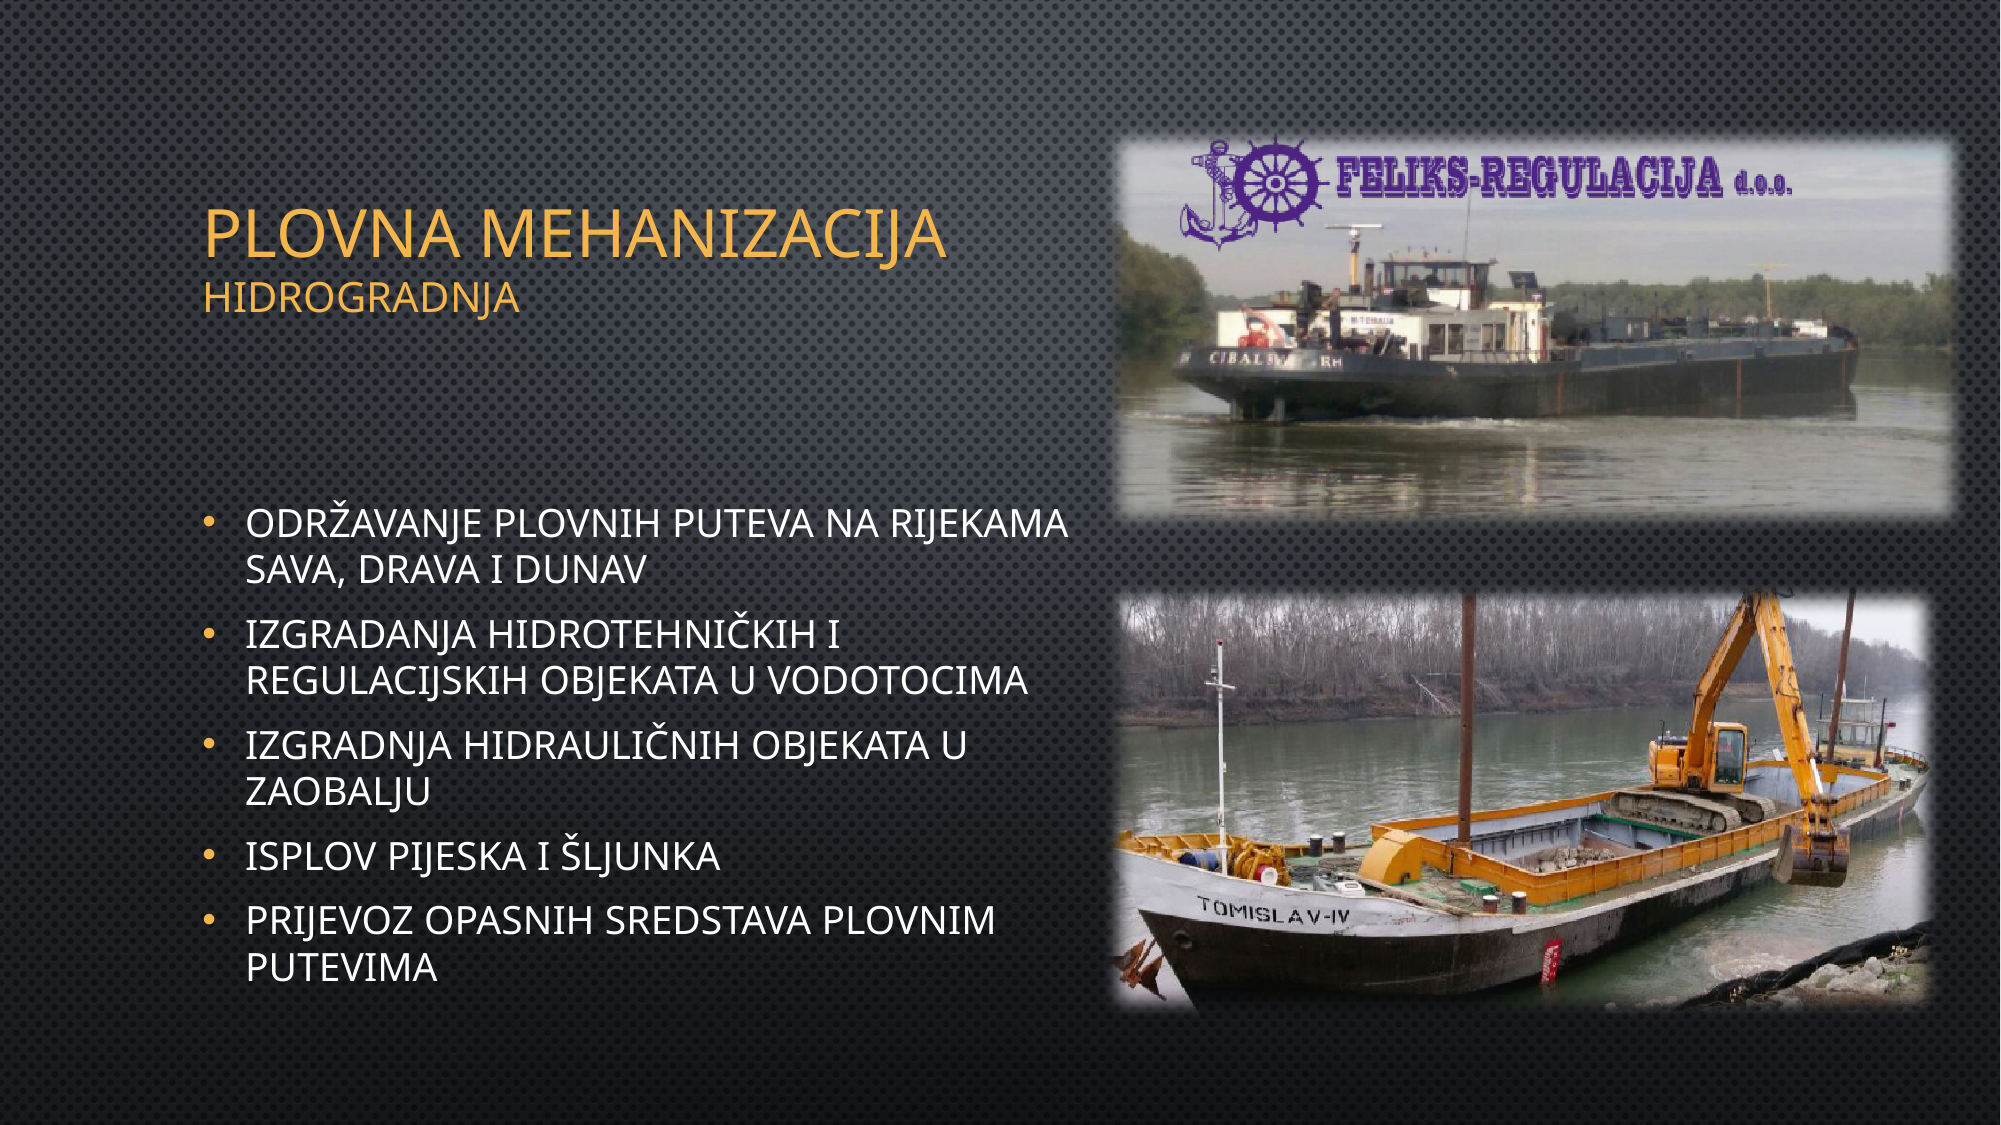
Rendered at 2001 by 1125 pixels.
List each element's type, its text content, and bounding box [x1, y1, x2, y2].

text_box Održavanje plovnih puteva na rijekama Sava, Drava i Dunav Izgradanja hidrotehničkih i regulacijskih objekata u vodotocima Izgradnja hidrauličnih objekata u zaobalju Isplov pijeska i šljunka Prijevoz opasnih sredstava plovnim putevima [187, 490, 1102, 1003]
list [1100, 123, 1968, 534]
picture [1100, 581, 1943, 1020]
title PLOVNA MEHANIZACIJA hidrogradnja [187, 99, 1813, 413]
